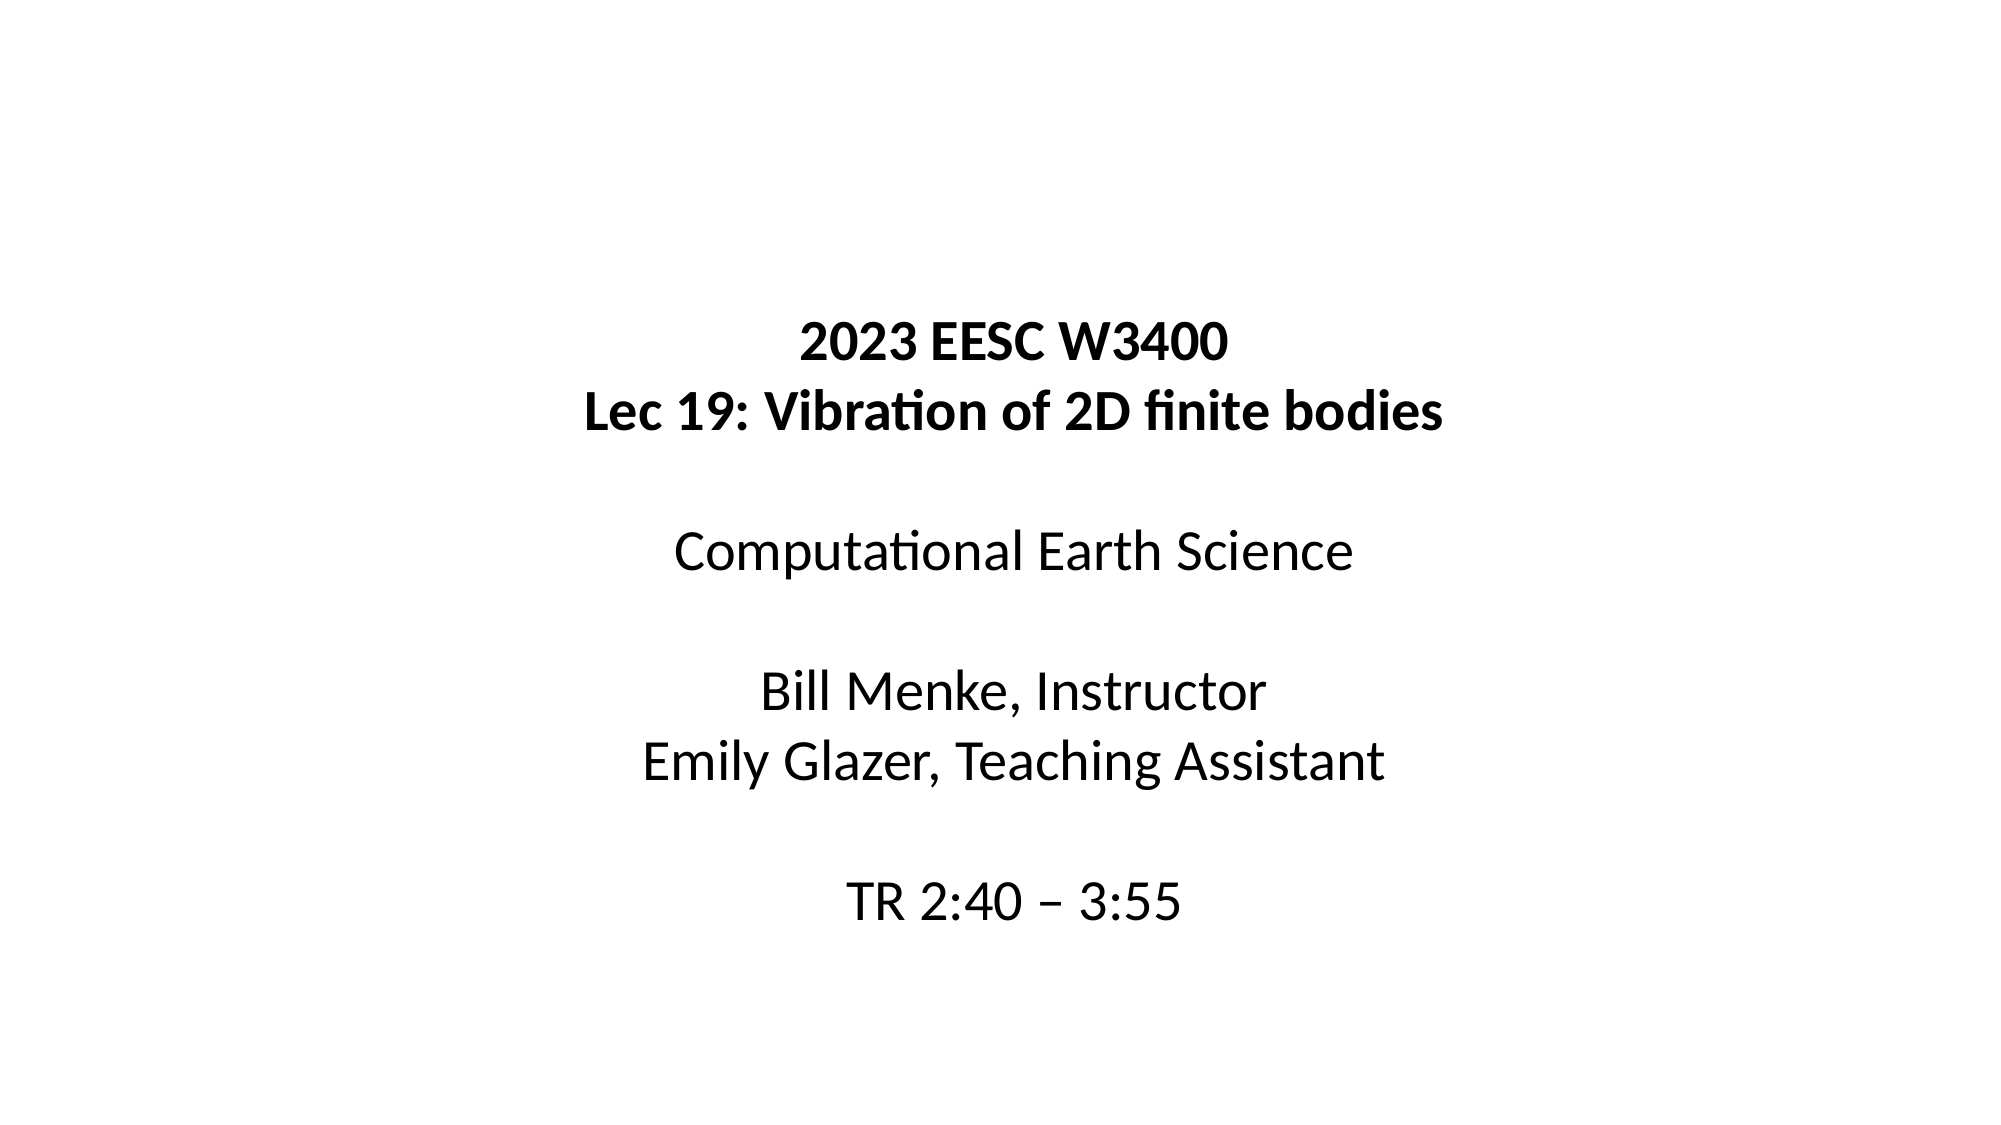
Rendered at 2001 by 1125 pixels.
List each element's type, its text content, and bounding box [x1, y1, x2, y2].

text_box 2023 EESC W3400 Lec 19: Vibration of 2D finite bodies Computational Earth Science Bill Menke, Instructor Emily Glazer, Teaching Assistant TR 2:40 – 3:55 [128, 295, 1900, 940]
